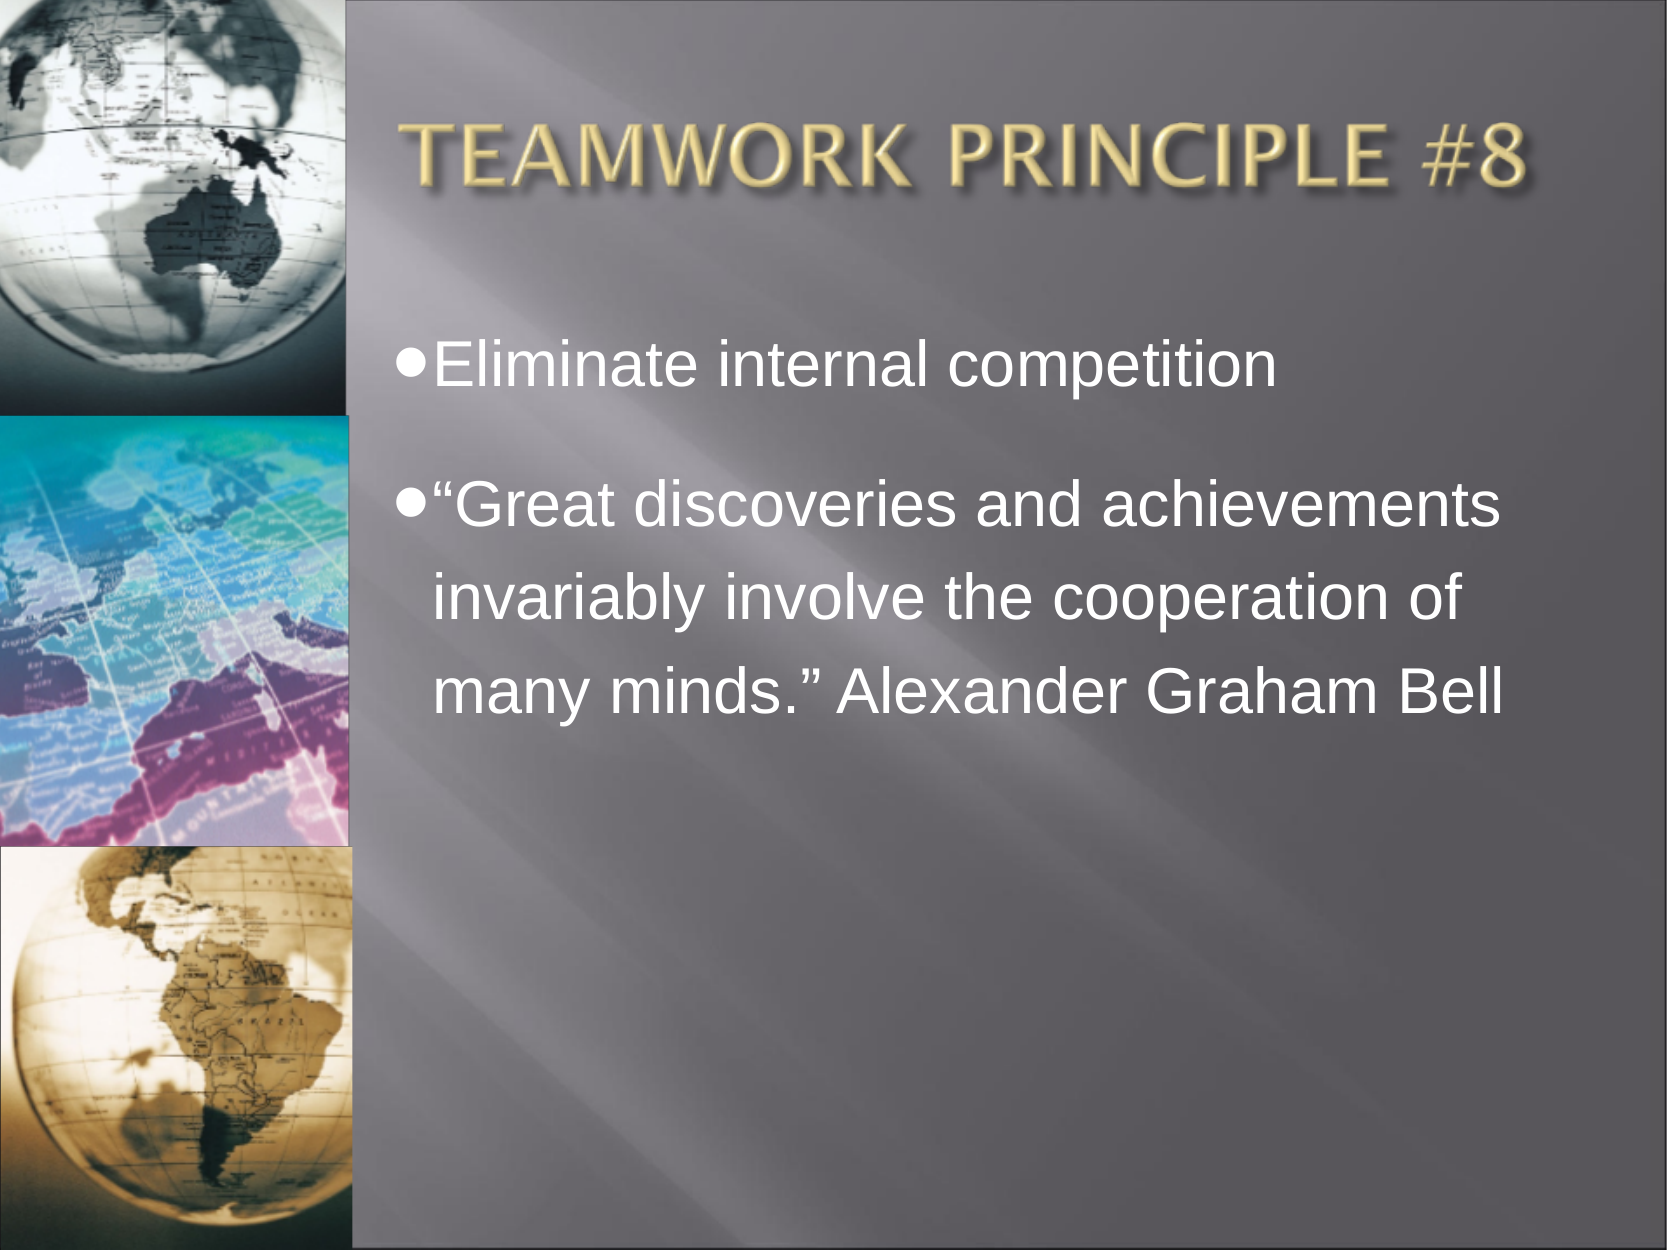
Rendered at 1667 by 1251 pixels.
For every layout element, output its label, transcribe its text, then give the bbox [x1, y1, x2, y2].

text_box [0, 414, 351, 845]
text_box [0, 0, 348, 414]
text_box [0, 845, 353, 1250]
picture [348, 0, 1667, 1250]
text_box [348, 48, 1606, 261]
text_box Eliminate internal competition “Great discoveries and achievements invariably involve the cooperation of many minds.” Alexander Graham Bell [364, 300, 1580, 1154]
